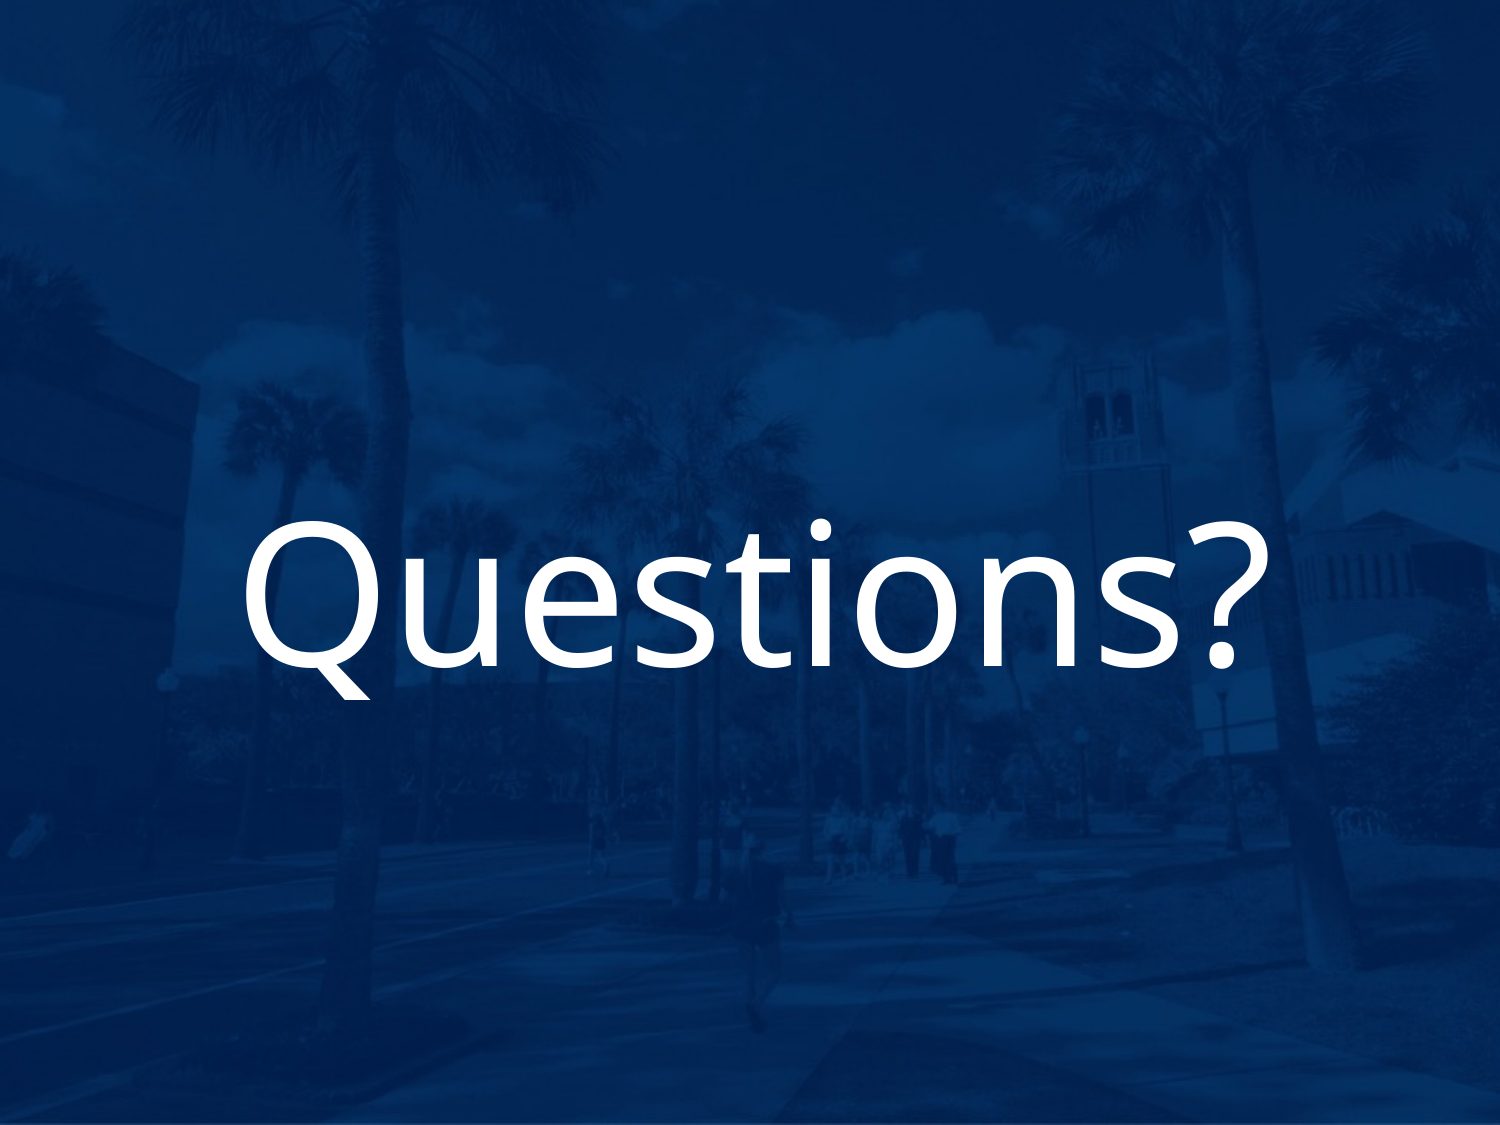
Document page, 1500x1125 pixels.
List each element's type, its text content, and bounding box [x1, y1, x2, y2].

picture [0, 0, 1500, 1125]
list Questions? [75, 225, 1434, 1067]
